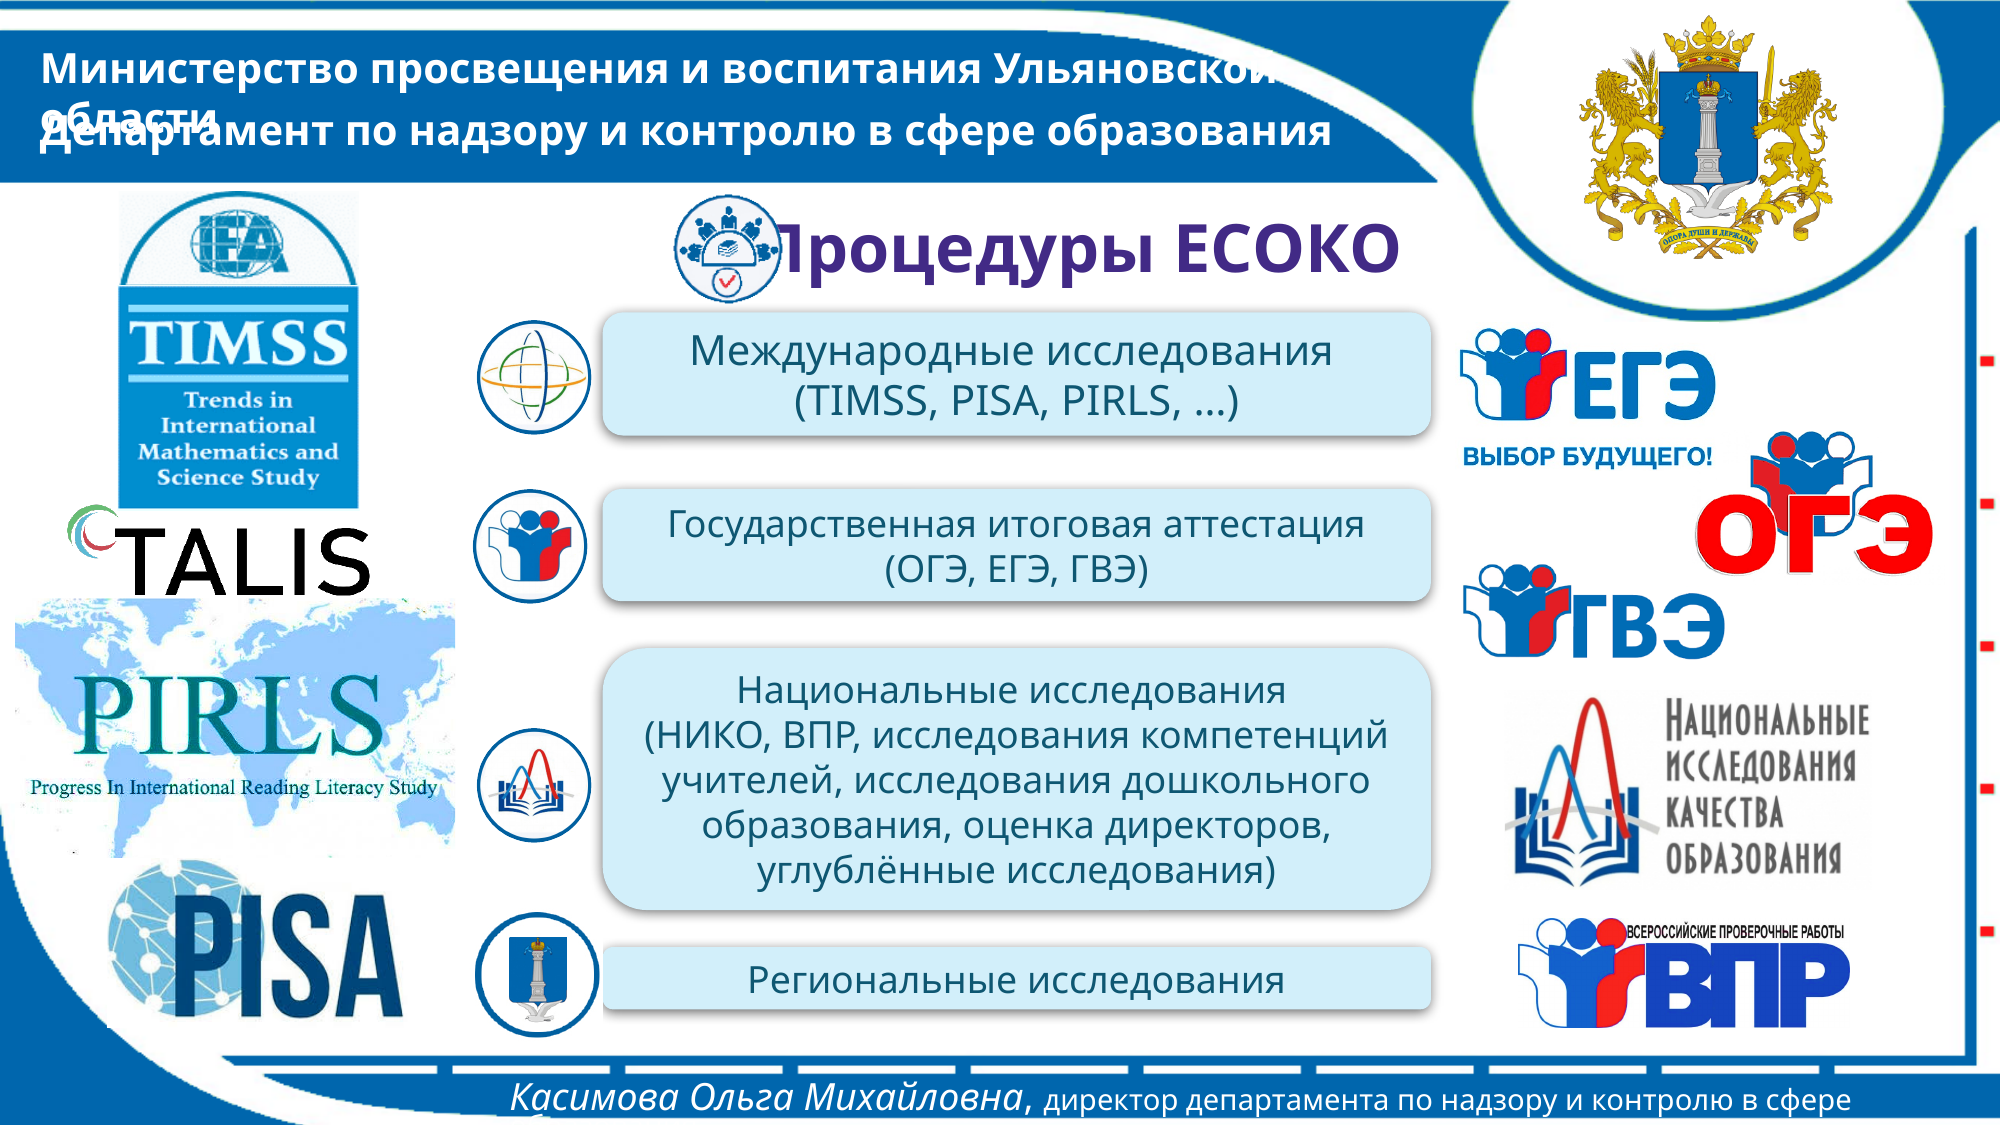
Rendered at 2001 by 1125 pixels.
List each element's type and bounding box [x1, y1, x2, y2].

text_box [117, 191, 360, 452]
picture [0, 0, 2000, 1125]
